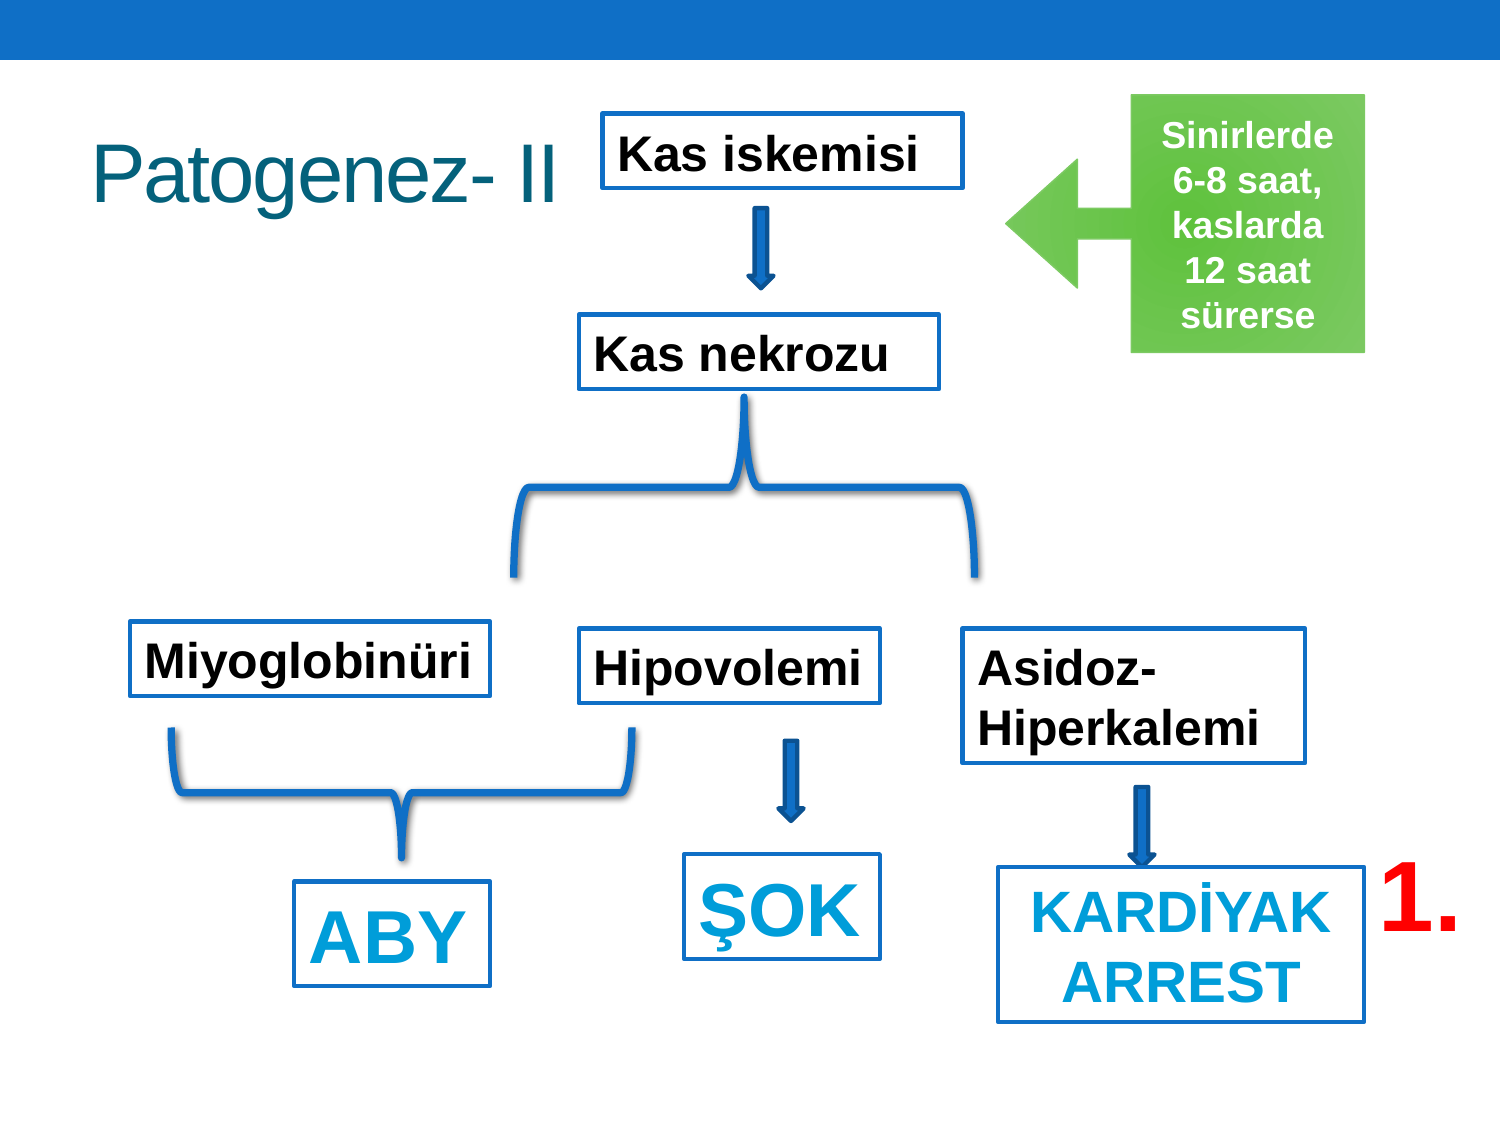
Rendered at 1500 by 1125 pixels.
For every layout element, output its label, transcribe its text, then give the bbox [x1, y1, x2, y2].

text_box [510, 393, 979, 578]
text_box ABY [292, 879, 492, 988]
text_box Kas nekrozu [577, 312, 941, 391]
text_box Miyoglobinüri [128, 619, 492, 698]
text_box [167, 727, 636, 862]
text_box [776, 738, 806, 824]
text_box Asidoz- Hiperkalemi [960, 626, 1307, 765]
text_box KARDİYAK ARREST [996, 865, 1366, 1024]
text_box Sinirlerde 6-8 saat, kaslarda 12 saat sürerse [1005, 94, 1366, 354]
text_box 1. [1364, 824, 1500, 959]
text_box Hipovolemi [577, 626, 882, 705]
text_box Kas iskemisi [600, 111, 965, 190]
title Patogenez- II [75, 87, 1425, 250]
text_box ŞOK [682, 852, 882, 961]
text_box [1127, 784, 1157, 865]
text_box [746, 205, 776, 291]
